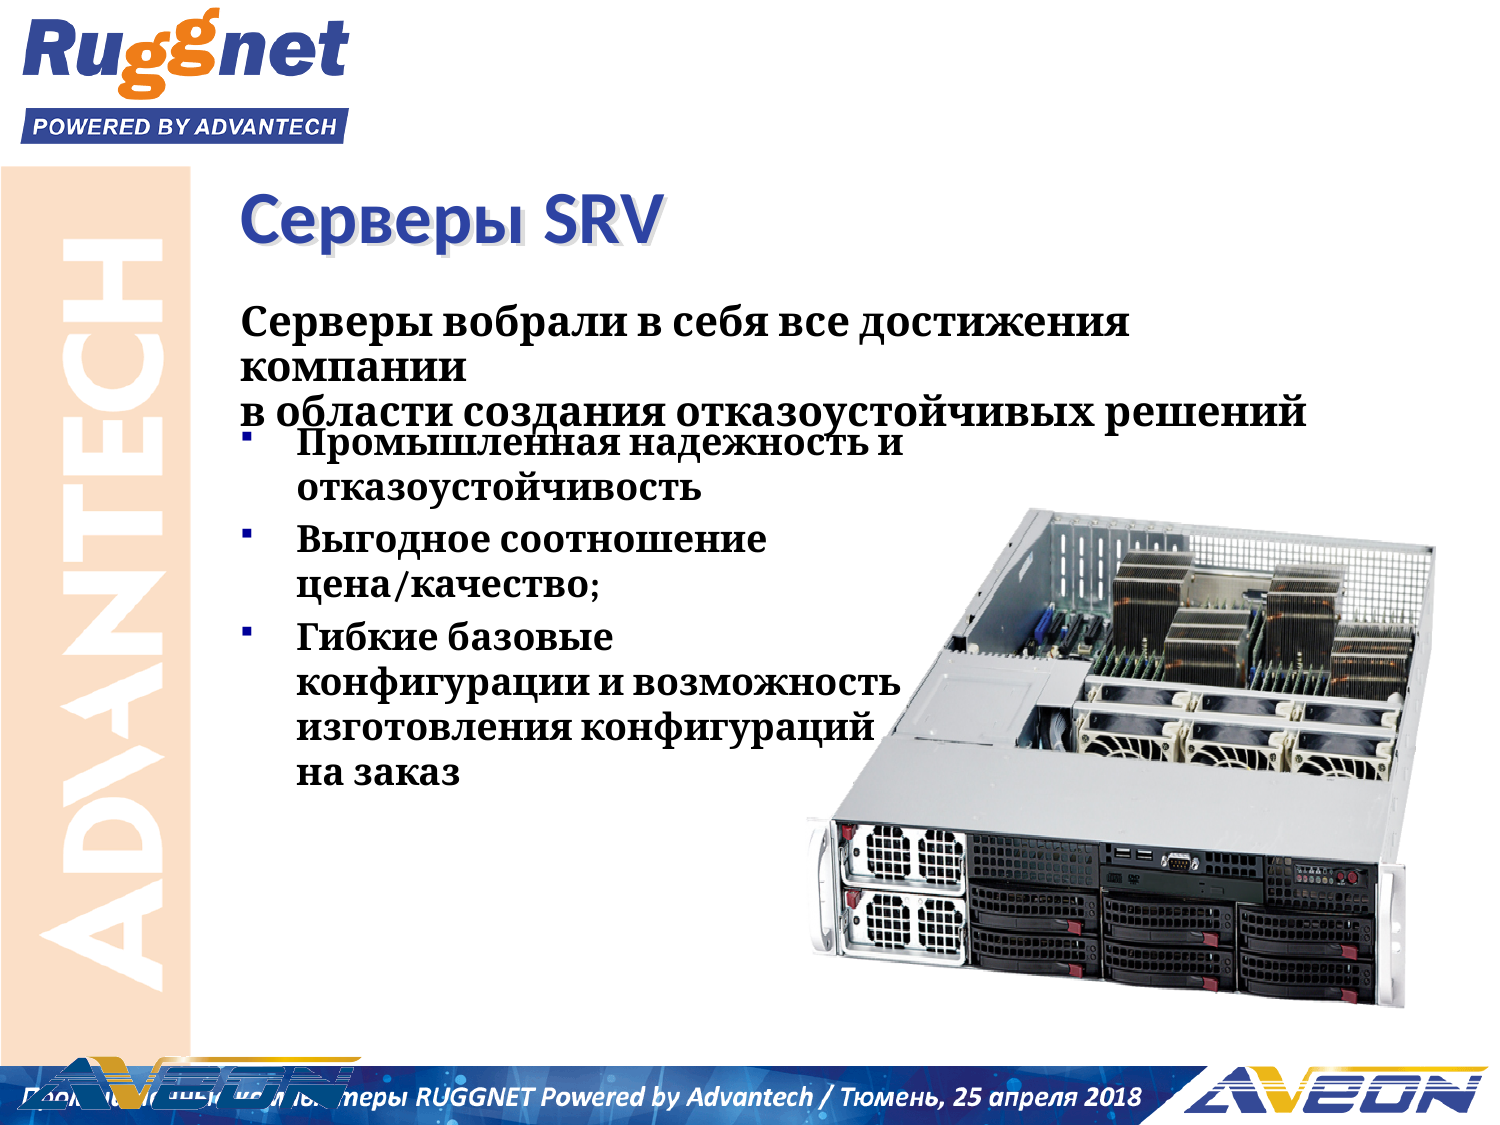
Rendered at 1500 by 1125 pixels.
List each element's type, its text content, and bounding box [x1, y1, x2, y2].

title Серверы SRV [224, 163, 1252, 286]
text_box Серверы вобрали в себя все достижения компании в области создания отказоустойчивых решений [225, 292, 1348, 466]
picture [0, 0, 1500, 1125]
list Промышленная надежность и отказоустойчивость Выгодное соотношение цена/качество; Гибкие базовые конфигурации и возможность изготовления конфигураций на заказ [224, 409, 924, 833]
